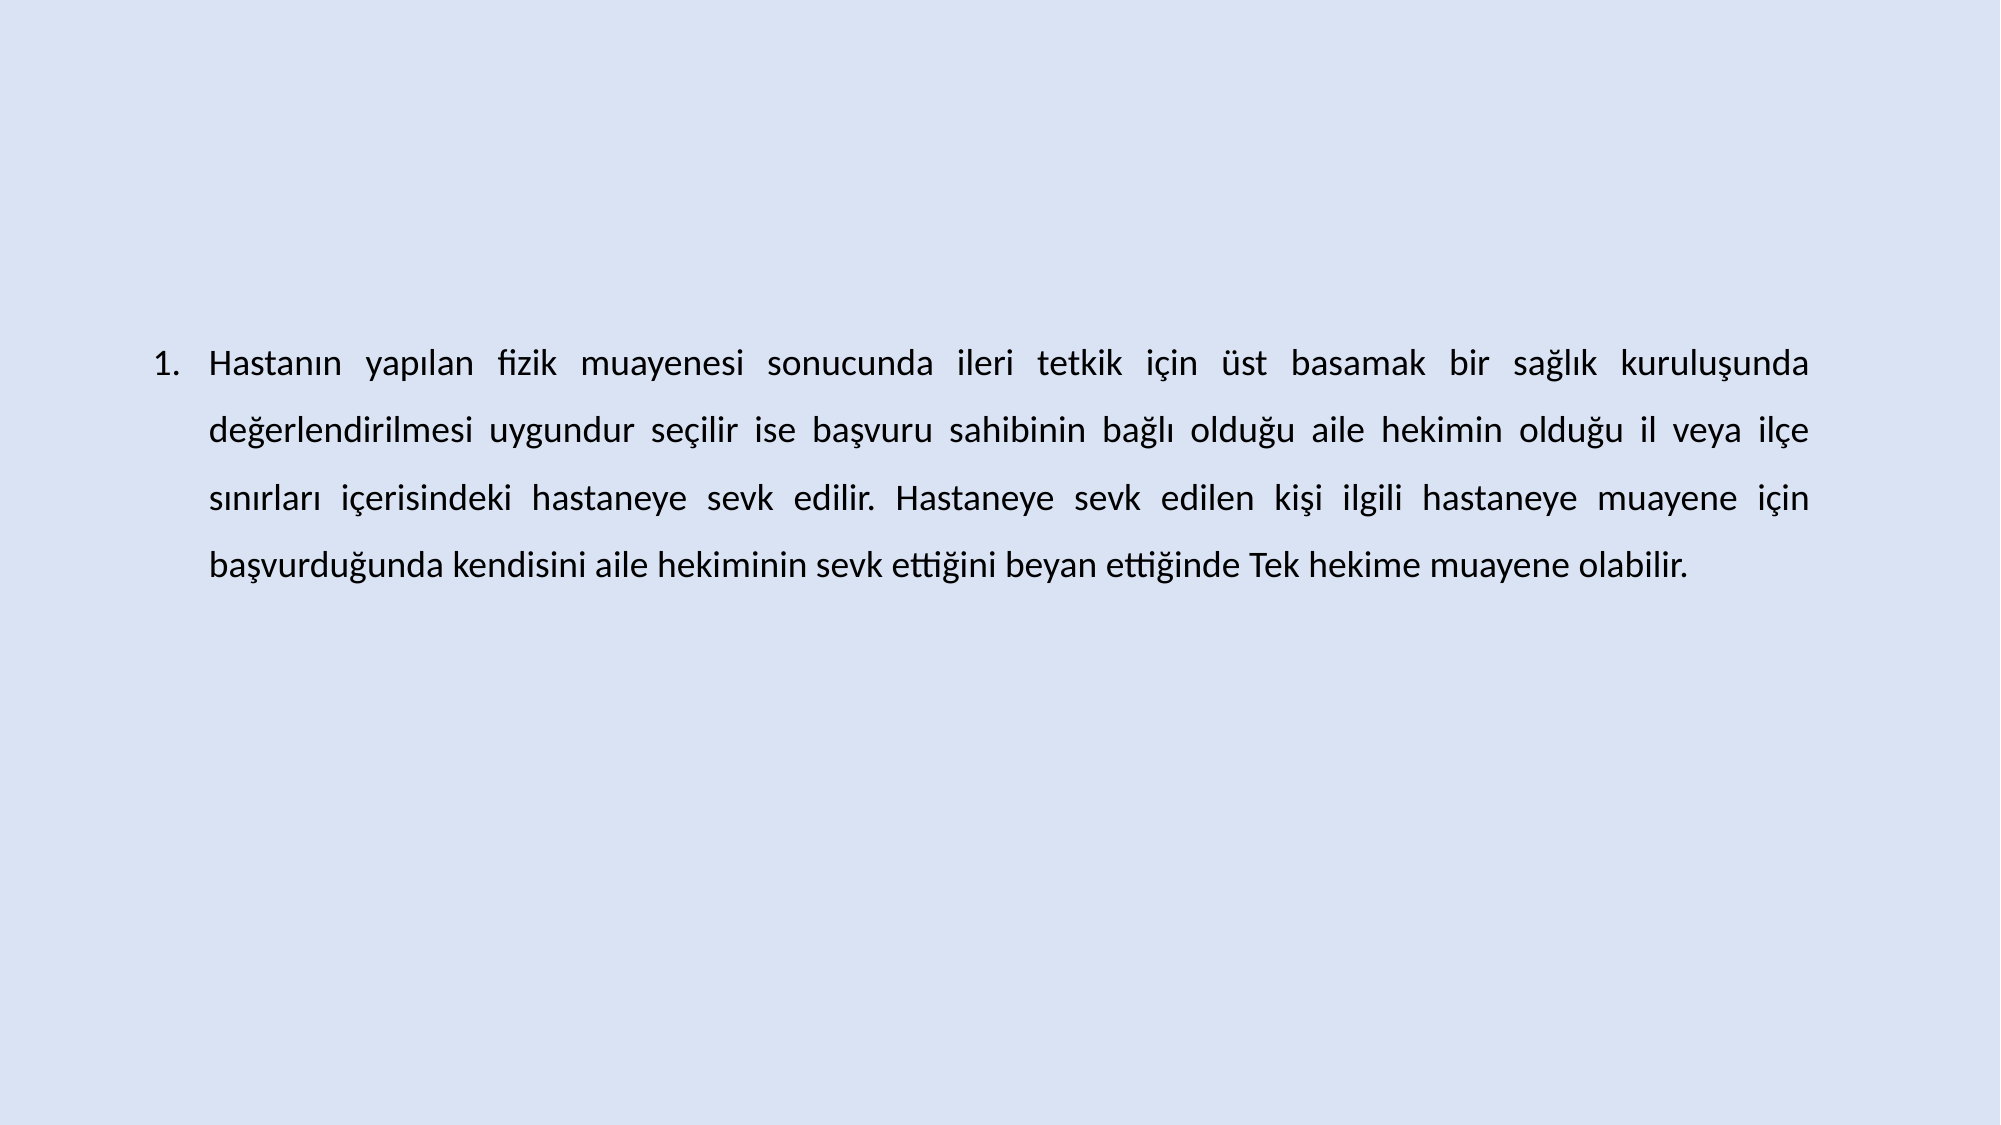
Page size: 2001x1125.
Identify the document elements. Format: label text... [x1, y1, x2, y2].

text_box Hastanın yapılan fizik muayenesi sonucunda ileri tetkik için üst basamak bir sağlık kuruluşunda değerlendirilmesi uygundur seçilir ise başvuru sahibinin bağlı olduğu aile hekimin olduğu il veya ilçe sınırları içerisindeki hastaneye sevk edilir. Hastaneye sevk edilen kişi ilgili hastaneye muayene için başvurduğunda kendisini aile hekiminin sevk ettiğini beyan ettiğinde Tek hekime muayene olabilir. [137, 307, 1827, 593]
